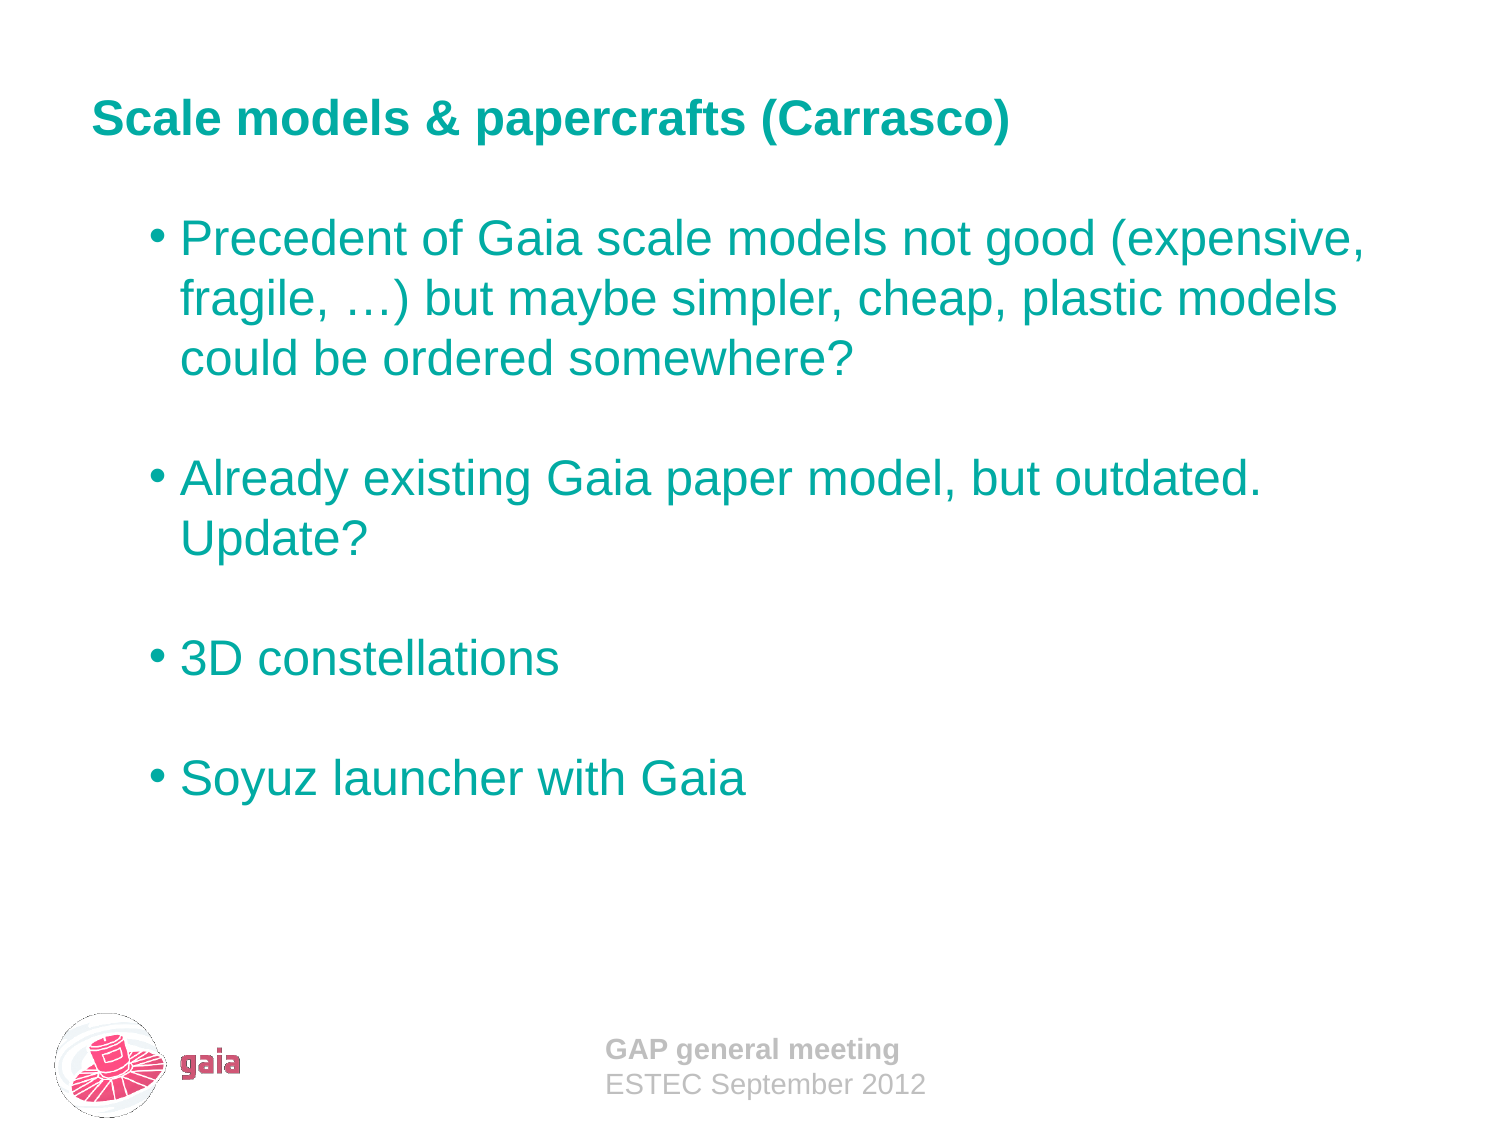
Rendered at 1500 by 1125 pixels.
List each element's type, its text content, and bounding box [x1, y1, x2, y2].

text_box Scale models & papercrafts (Carrasco) Precedent of Gaia scale models not good (expensive, fragile, …) but maybe simpler, cheap, plastic models could be ordered somewhere? Already existing Gaia paper model, but outdated. Update? 3D constellations Soyuz launcher with Gaia [76, 78, 1459, 813]
